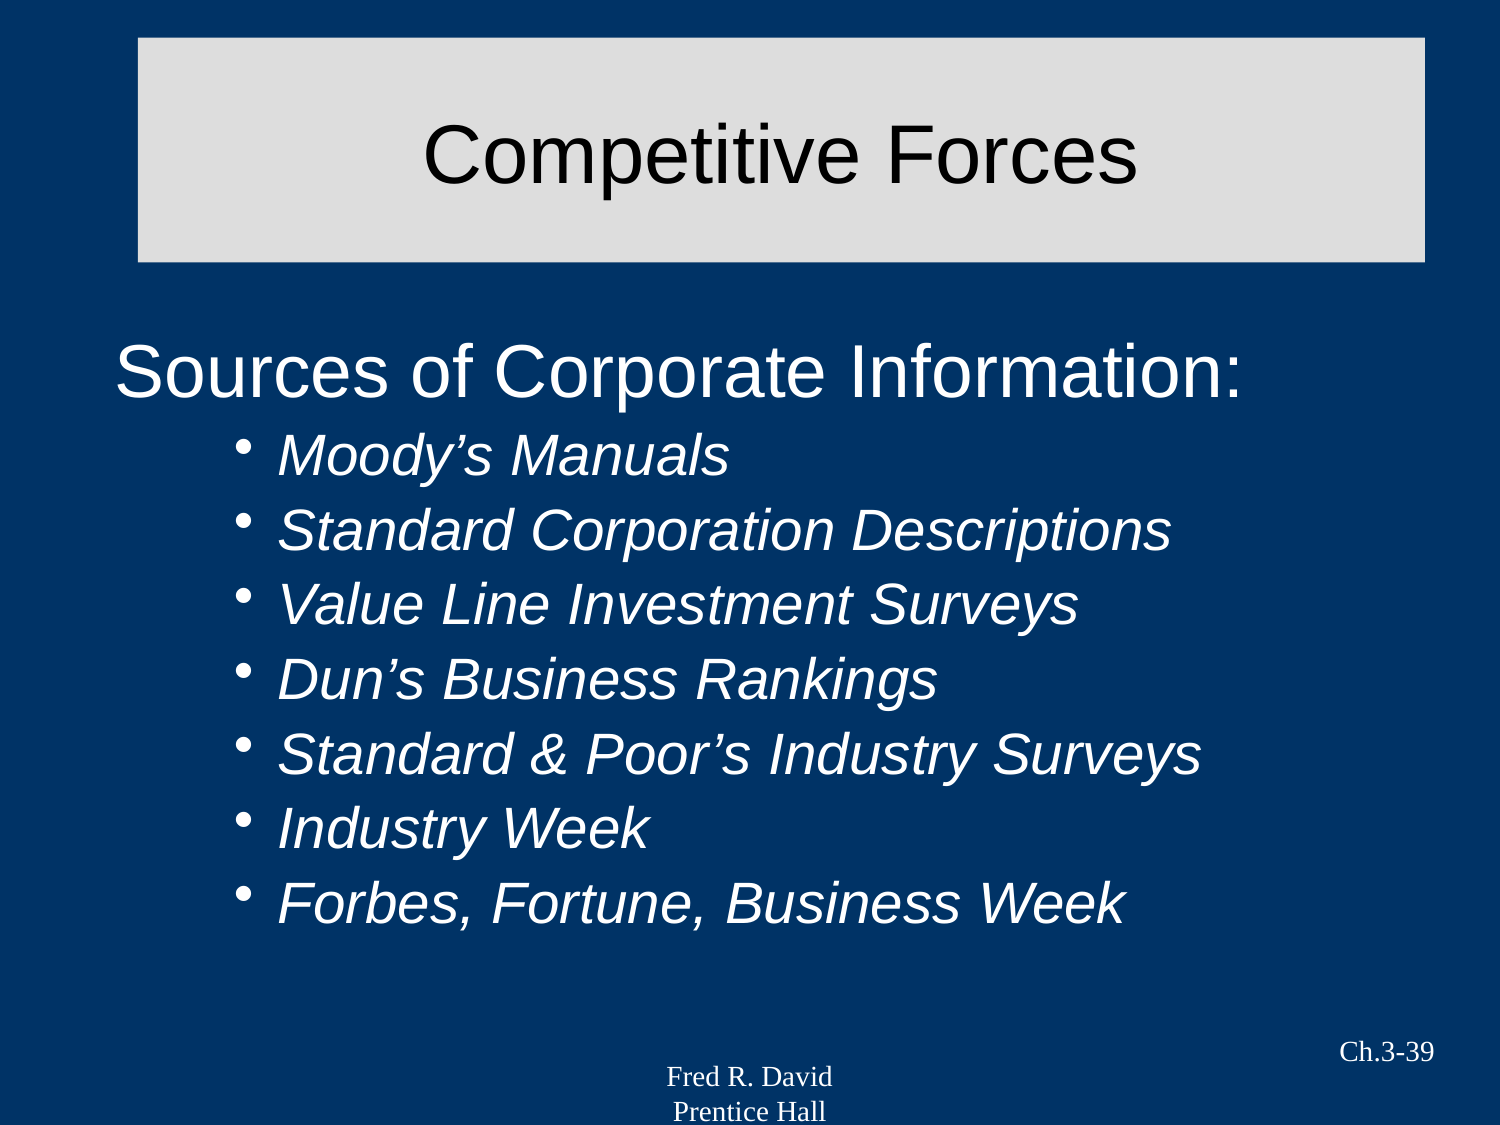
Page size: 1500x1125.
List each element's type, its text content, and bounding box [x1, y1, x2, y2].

footer Fred R. David Prentice Hall [512, 1050, 988, 1125]
slide_number Ch.3-39 [1137, 1025, 1450, 1100]
list Sources of Corporate Information: Moody’s Manuals Standard Corporation Descriptions Value Line Investment Surveys Dun’s Business Rankings Standard & Poor’s Industry Surveys Industry Week Forbes, Fortune, Business Week [99, 324, 1425, 1000]
title Competitive Forces [137, 37, 1425, 263]
